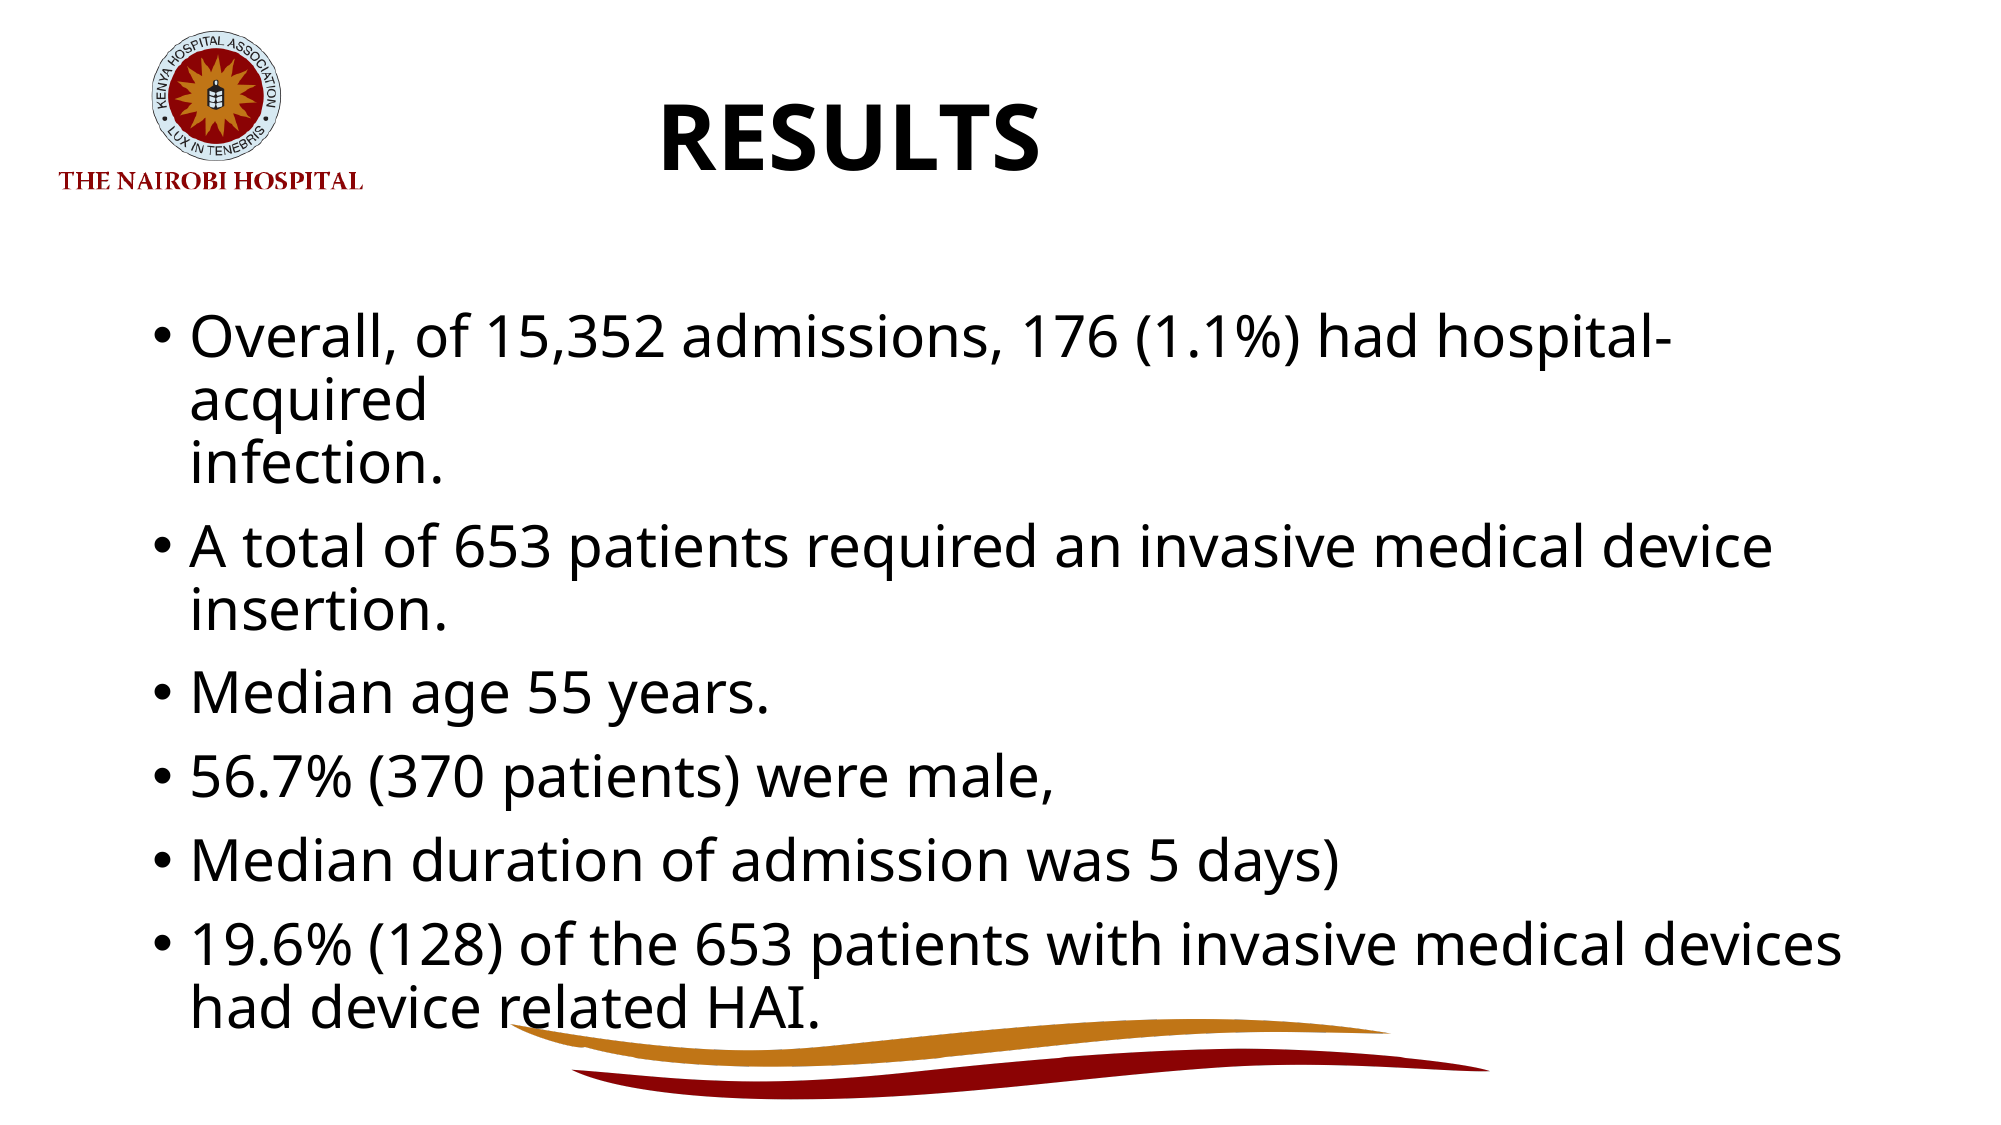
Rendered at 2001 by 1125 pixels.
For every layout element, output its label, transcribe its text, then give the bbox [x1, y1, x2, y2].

picture [44, 15, 377, 211]
picture [510, 1014, 1490, 1100]
list Overall, of 15,352 admissions, 176 (1.1%) had hospital-acquired infection. A total of 653 patients required an invasive medical device insertion. Median age 55 years. 56.7% (370 patients) were male, Median duration of admission was 5 days) 19.6% (128) of the 653 patients with invasive medical devices had device related HAI. [137, 299, 1863, 1014]
title RESULTS [411, 59, 1288, 222]
